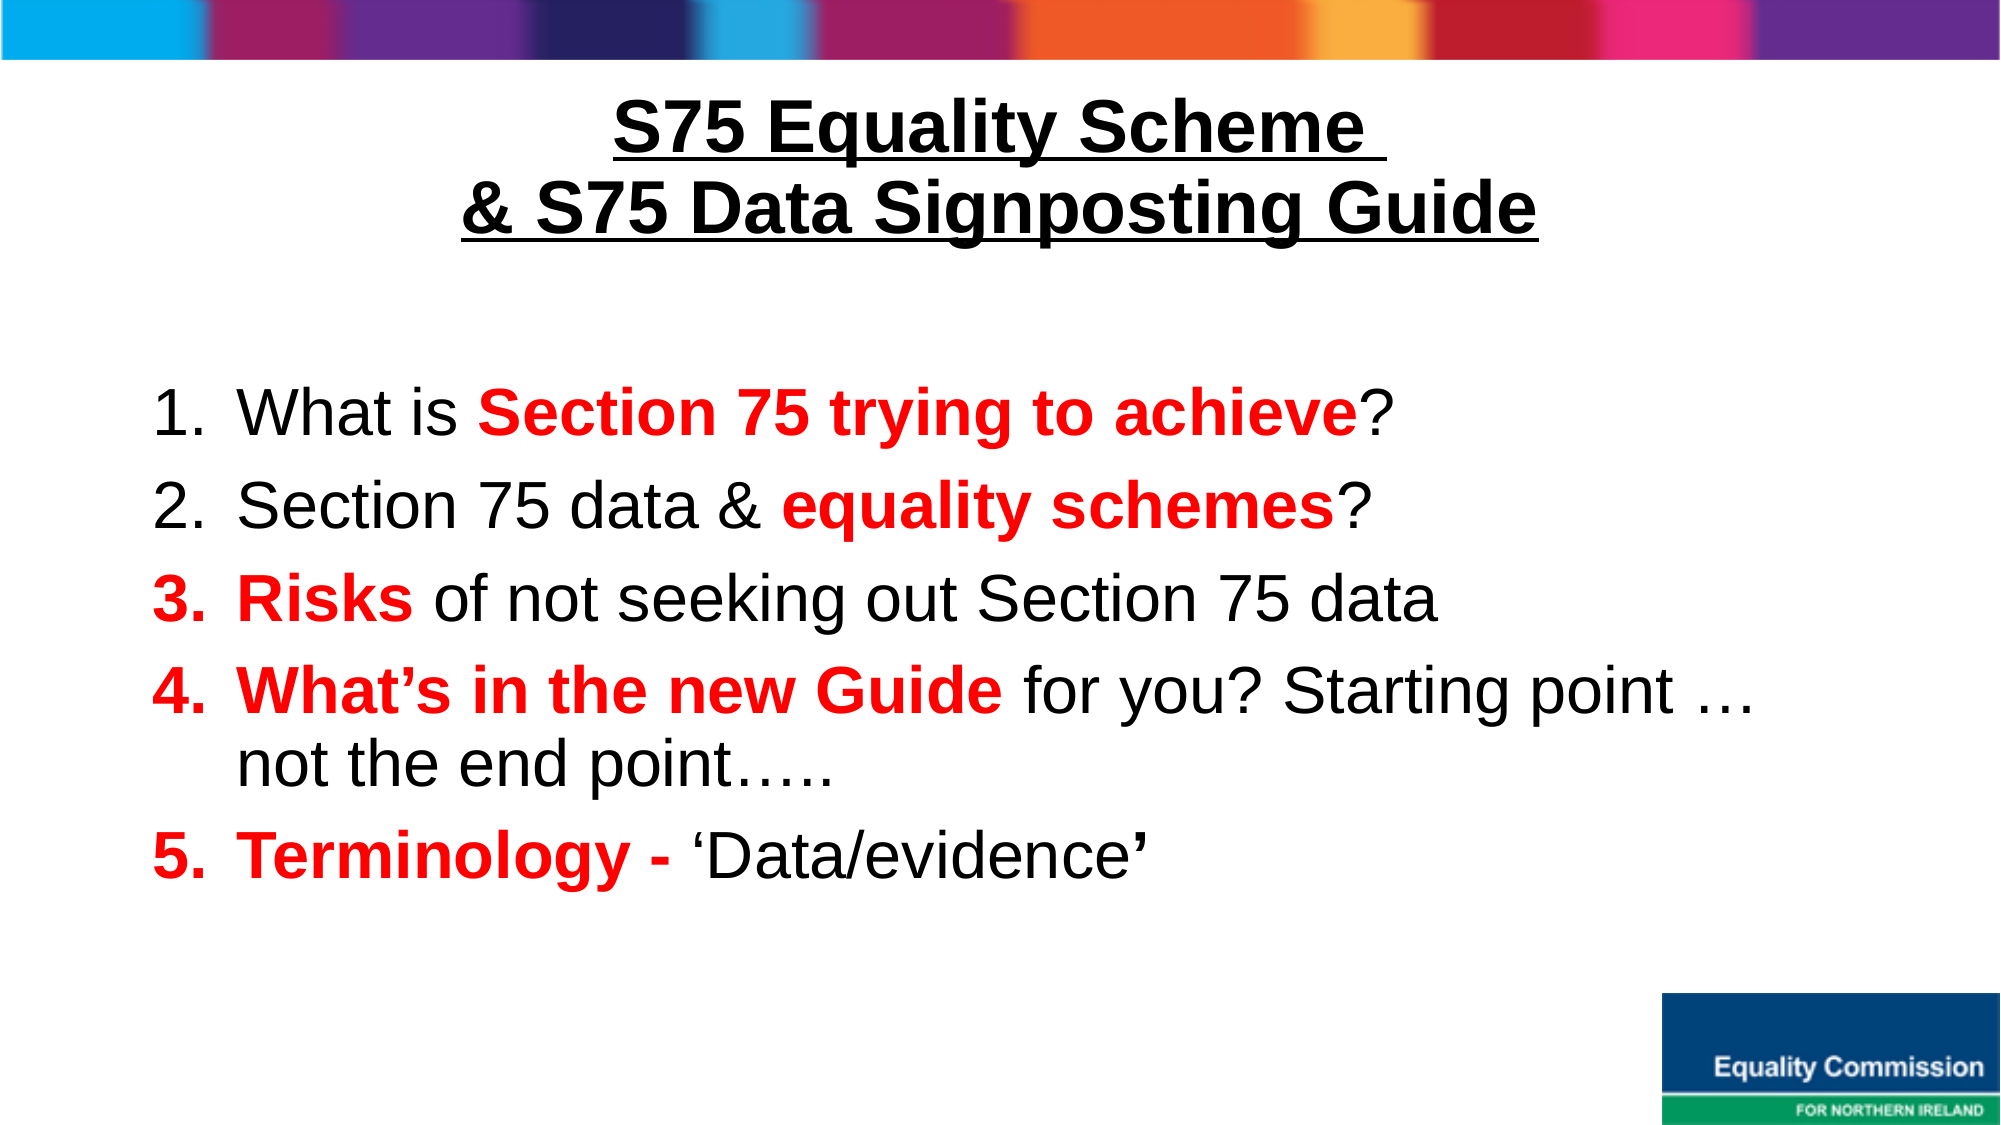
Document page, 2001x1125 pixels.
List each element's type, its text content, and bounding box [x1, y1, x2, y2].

list What is Section 75 trying to achieve? Section 75 data & equality schemes? Risks of not seeking out Section 75 data What’s in the new Guide for you? Starting point …not the end point….. Terminology - ‘Data/evidence’ [137, 370, 1863, 1045]
title S75 Equality Scheme & S75 Data Signposting Guide [137, 59, 1863, 278]
picture [191, 0, 1998, 59]
picture [1662, 993, 2000, 1125]
